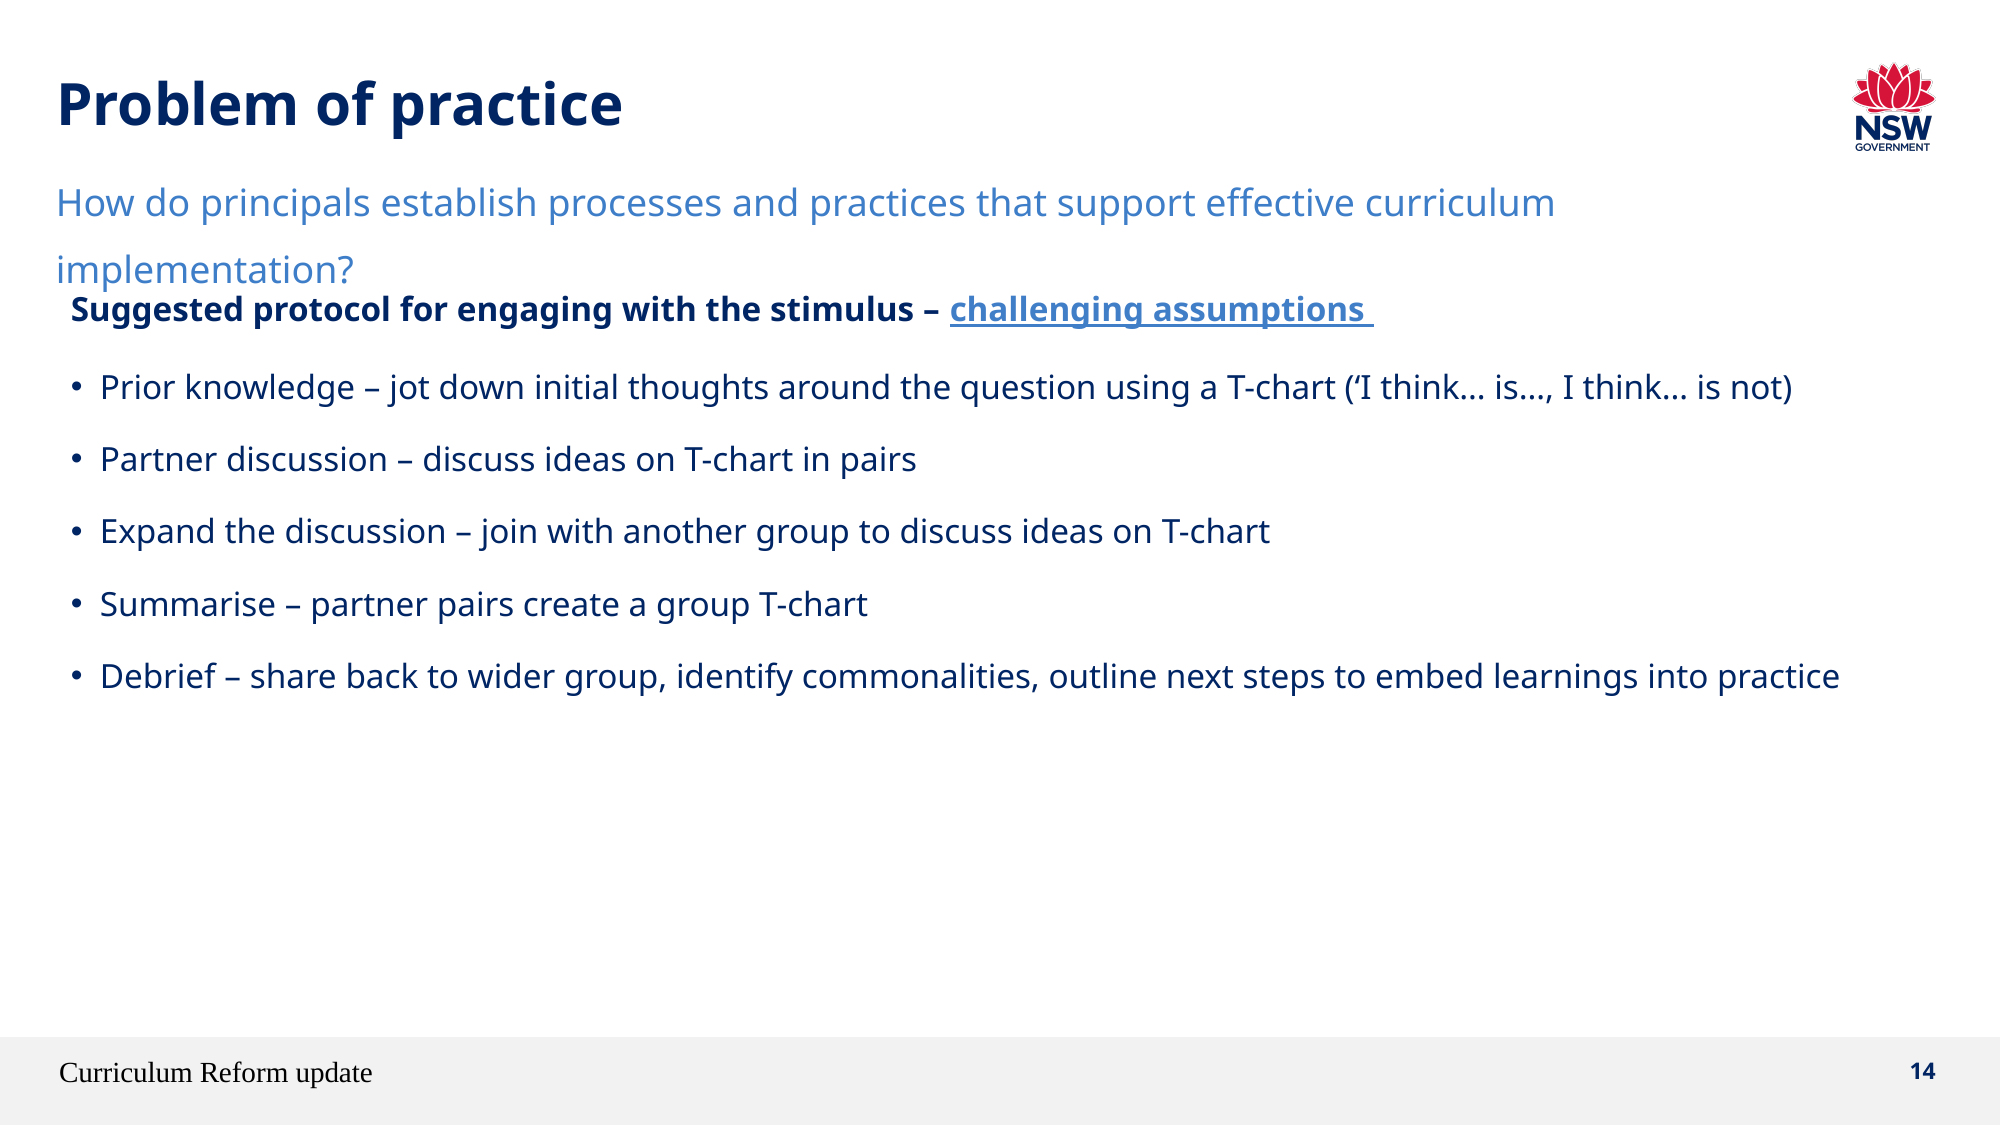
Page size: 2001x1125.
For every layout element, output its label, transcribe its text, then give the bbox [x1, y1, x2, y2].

picture [1852, 62, 1936, 151]
list Suggested protocol for engaging with the stimulus – challenging assumptions Prior knowledge – jot down initial thoughts around the question using a T-chart (‘I think… is…, I think… is not) Partner discussion – discuss ideas on T-chart in pairs Expand the discussion – join with another group to discuss ideas on T-chart Summarise – partner pairs create a group T-chart Debrief – share back to wider group, identify commonalities, outline next steps to embed learnings into practice [55, 258, 1937, 931]
footer Curriculum Reform update [56, 1050, 376, 1088]
list How do principals establish processes and practices that support effective curriculum implementation? [55, 148, 1879, 226]
slide_number 14 [1486, 1050, 1937, 1088]
title Problem of practice [56, 65, 1800, 148]
